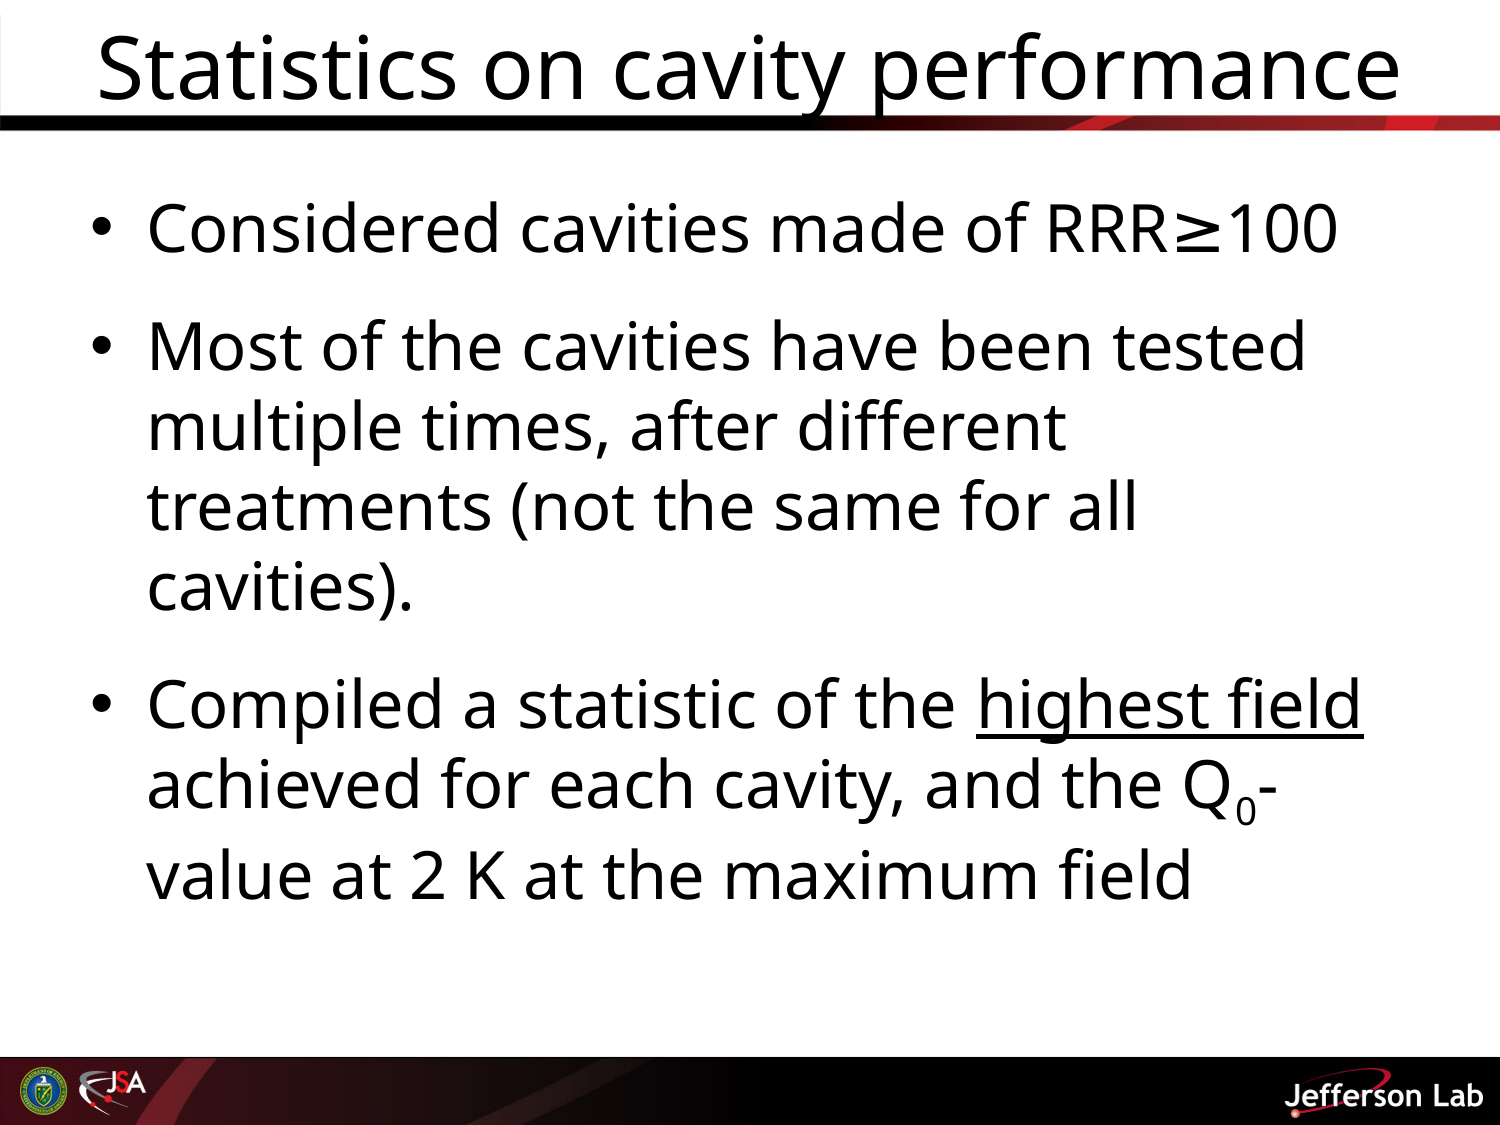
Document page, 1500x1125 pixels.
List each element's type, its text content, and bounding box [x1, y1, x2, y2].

picture [0, 0, 1500, 1125]
title Statistics on cavity performance [75, 31, 1425, 98]
list Considered cavities made of RRR≥100 Most of the cavities have been tested multiple times, after different treatments (not the same for all cavities). Compiled a statistic of the highest field achieved for each cavity, and the Q0-value at 2 K at the maximum field [75, 178, 1425, 1005]
